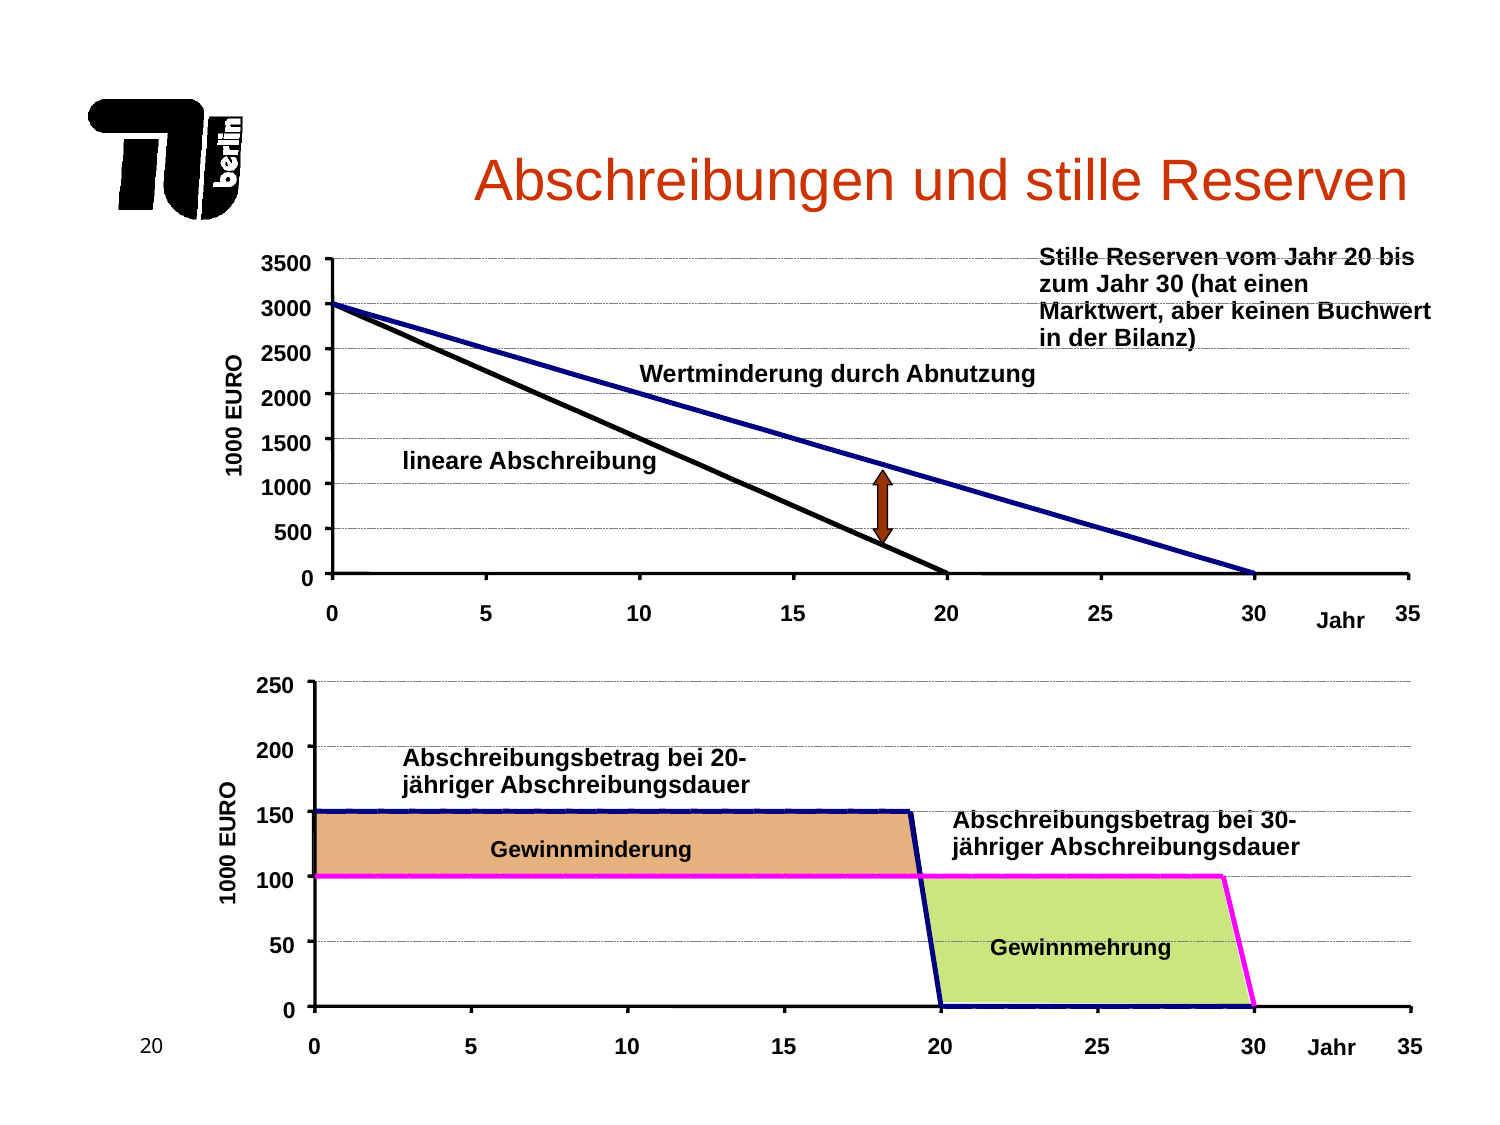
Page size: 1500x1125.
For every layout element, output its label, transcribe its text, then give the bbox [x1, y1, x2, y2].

text_box lineare Abschreibung [387, 437, 688, 483]
text_box 100 [255, 865, 295, 894]
text_box 500 [274, 517, 313, 546]
text_box Gewinnminderung [490, 834, 693, 863]
text_box 3500 [260, 248, 312, 276]
text_box 25 [1084, 1031, 1110, 1060]
text_box [949, 905, 1224, 981]
text_box 25 [1087, 598, 1114, 627]
text_box 1500 [260, 428, 312, 456]
text_box Wertminderung durch Abnutzung [624, 350, 1238, 395]
text_box 0 [325, 598, 339, 627]
text_box 50 [269, 930, 295, 959]
text_box 1000 EURO [212, 781, 241, 906]
text_box 0 [282, 995, 296, 1024]
text_box 30 [1240, 1031, 1267, 1060]
text_box 0 [301, 563, 314, 591]
text_box 15 [780, 598, 806, 627]
text_box 10 [626, 598, 652, 627]
text_box 2000 [260, 383, 312, 411]
title Abschreibungen und stille Reserven [312, 62, 1425, 220]
text_box 0 [308, 1031, 321, 1060]
text_box [920, 878, 1251, 1004]
text_box 2500 [260, 338, 312, 366]
text_box 15 [771, 1031, 797, 1060]
text_box 35 [1395, 598, 1421, 627]
text_box [315, 812, 922, 875]
text_box 10 [614, 1031, 640, 1060]
text_box 30 [1241, 598, 1267, 627]
text_box Gewinnmehrung [990, 932, 1172, 961]
text_box 5 [464, 1031, 478, 1060]
text_box [873, 470, 893, 544]
text_box 20 [927, 1031, 953, 1060]
text_box [439, 814, 756, 876]
text_box 20 [933, 598, 960, 627]
text_box 200 [255, 735, 295, 764]
text_box 35 [1397, 1031, 1423, 1060]
text_box 150 [255, 800, 295, 829]
text_box Jahr [1307, 1032, 1356, 1061]
text_box 3000 [260, 293, 312, 321]
text_box Abschreibungsbetrag bei 20-jähriger Abschreibungsdauer [387, 737, 800, 806]
text_box Jahr [1316, 605, 1365, 633]
text_box 1000 EURO [218, 354, 247, 478]
text_box Abschreibungsbetrag bei 30-jähriger Abschreibungsdauer [937, 799, 1350, 869]
text_box 5 [479, 598, 493, 627]
picture [88, 99, 243, 220]
text_box 1000 [260, 472, 312, 501]
text_box Stille Reserven vom Jahr 20 bis zum Jahr 30 (hat einen Marktwert, aber keinen Buchwert in der Bilanz) [1024, 236, 1456, 359]
text_box 250 [255, 670, 295, 699]
